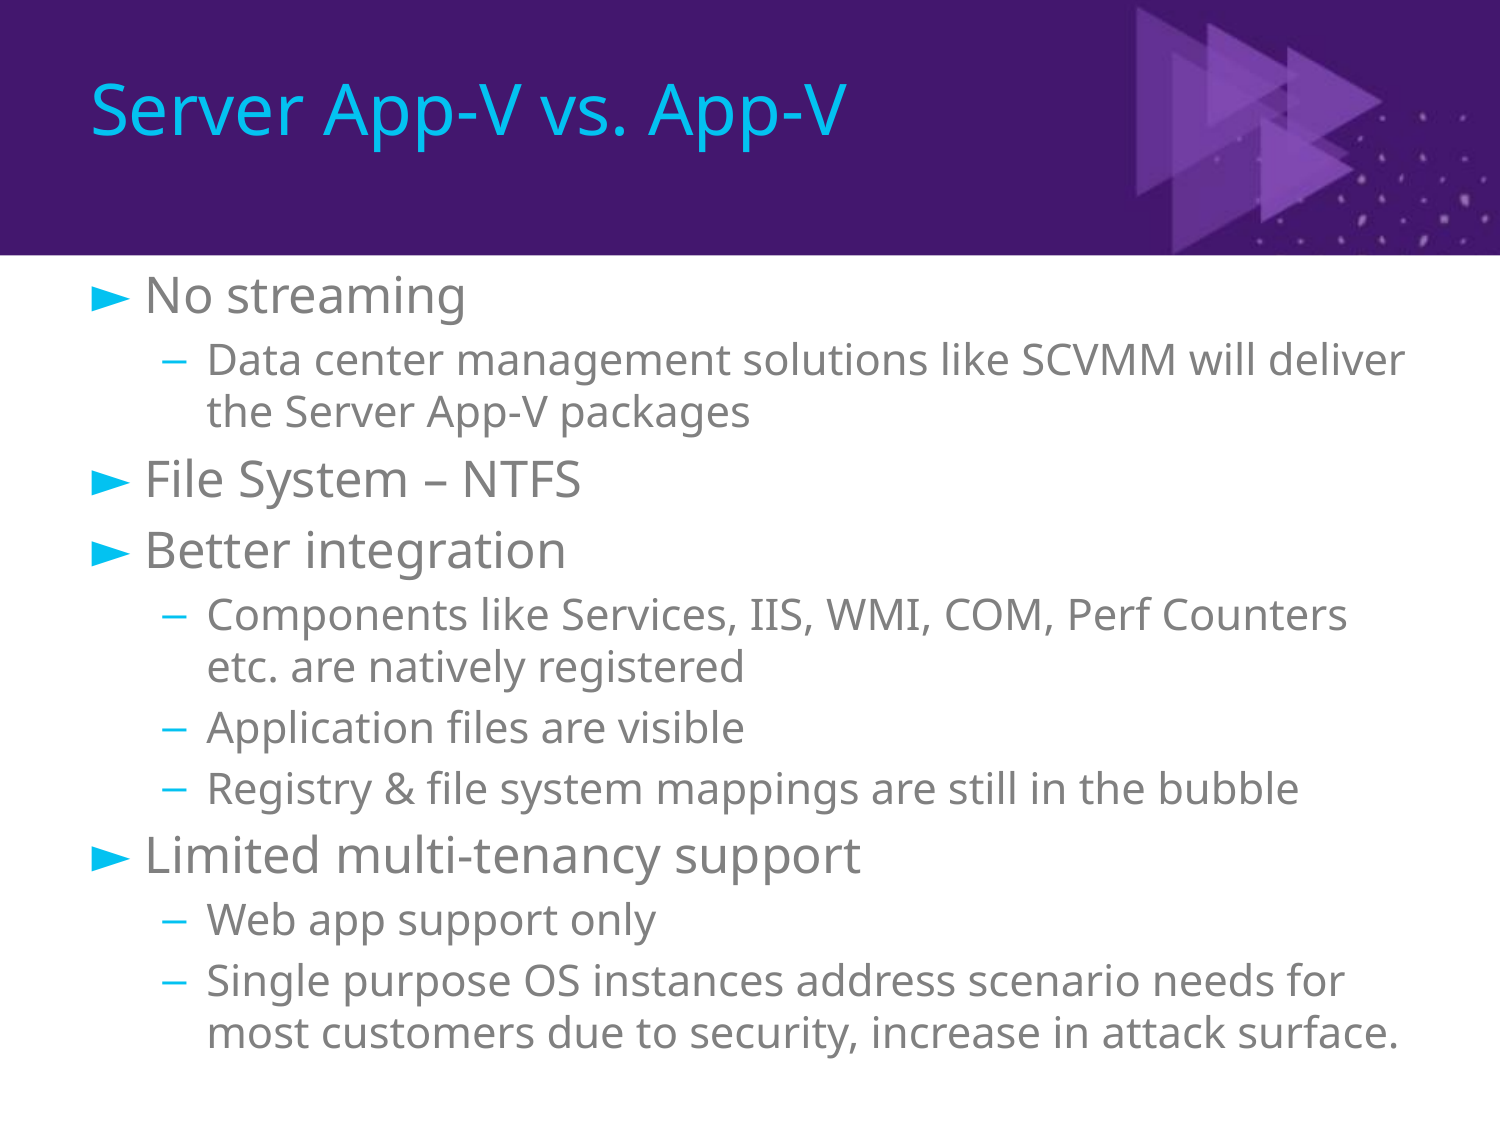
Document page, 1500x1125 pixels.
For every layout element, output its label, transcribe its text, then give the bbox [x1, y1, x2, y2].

title Server App-V vs. App-V [75, 56, 1425, 244]
list No streaming Data center management solutions like SCVMM will deliver the Server App-V packages File System – NTFS Better integration Components like Services, IIS, WMI, COM, Perf Counters etc. are natively registered Application files are visible Registry & file system mappings are still in the bubble Limited multi-tenancy support Web app support only Single purpose OS instances address scenario needs for most customers due to security, increase in attack surface. [76, 255, 1427, 1090]
picture [0, 0, 1500, 255]
